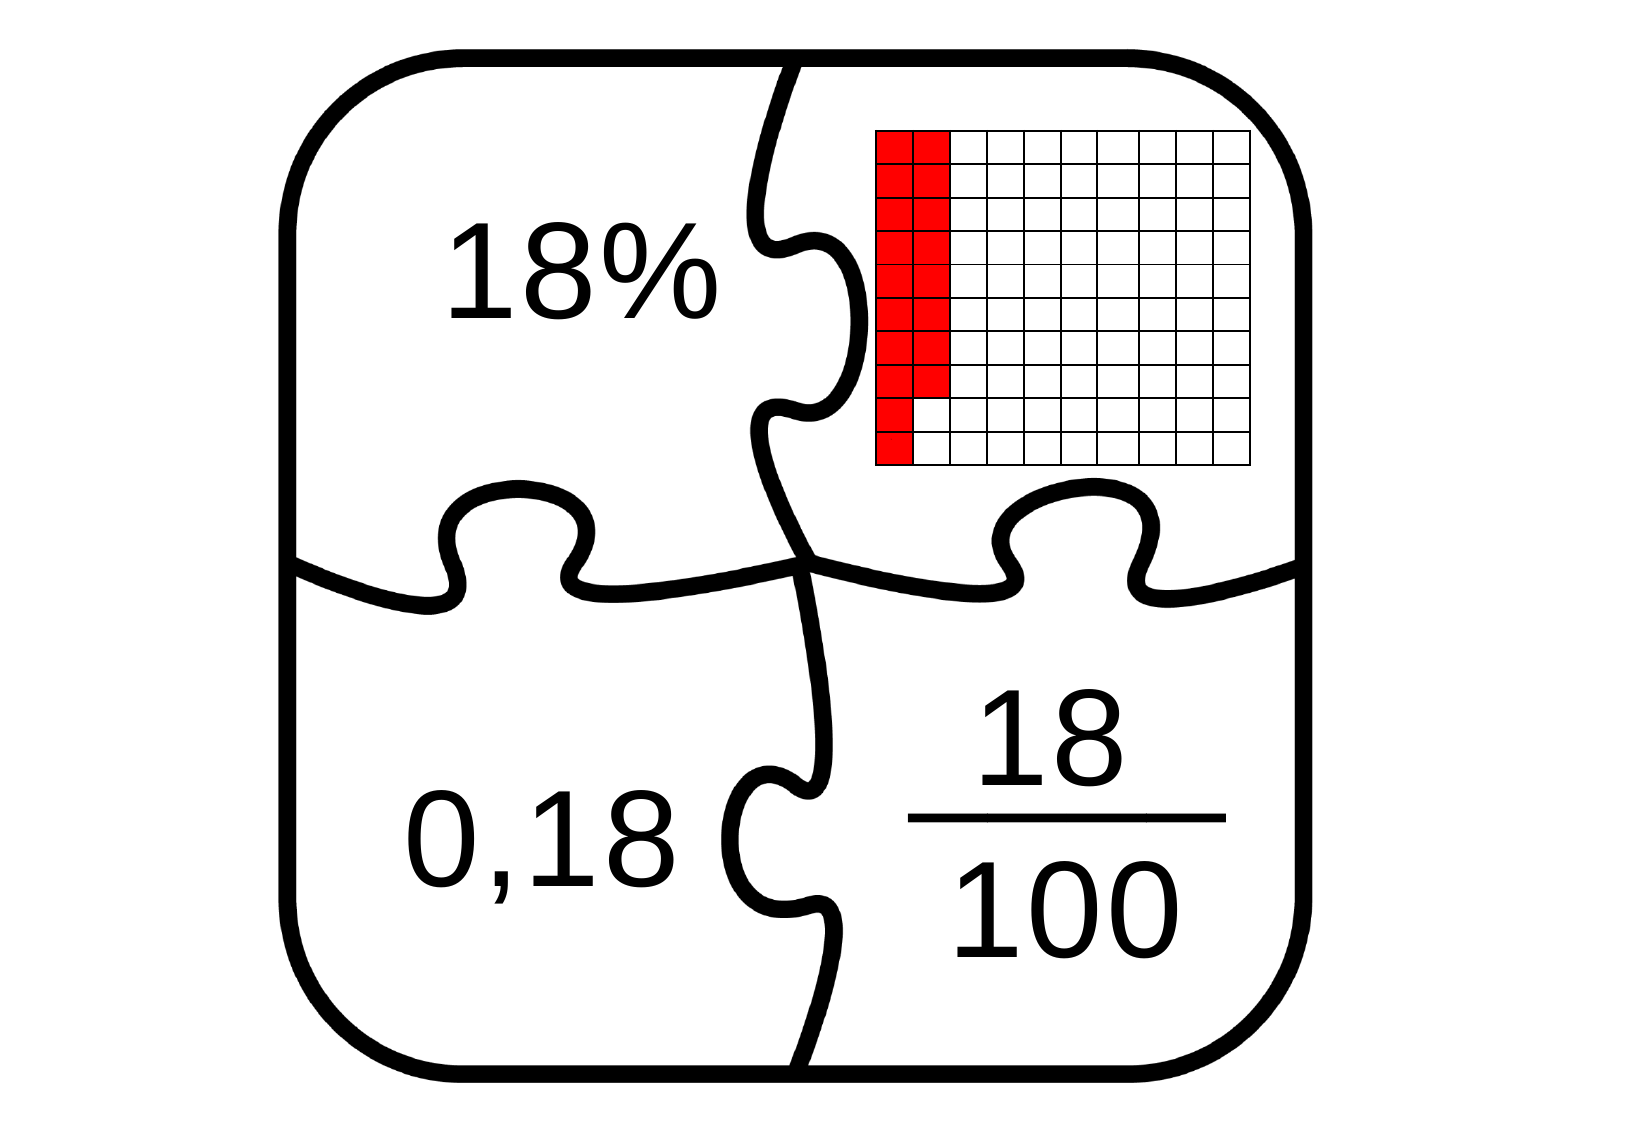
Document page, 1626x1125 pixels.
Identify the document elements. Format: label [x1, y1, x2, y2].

picture [265, 38, 1325, 1087]
